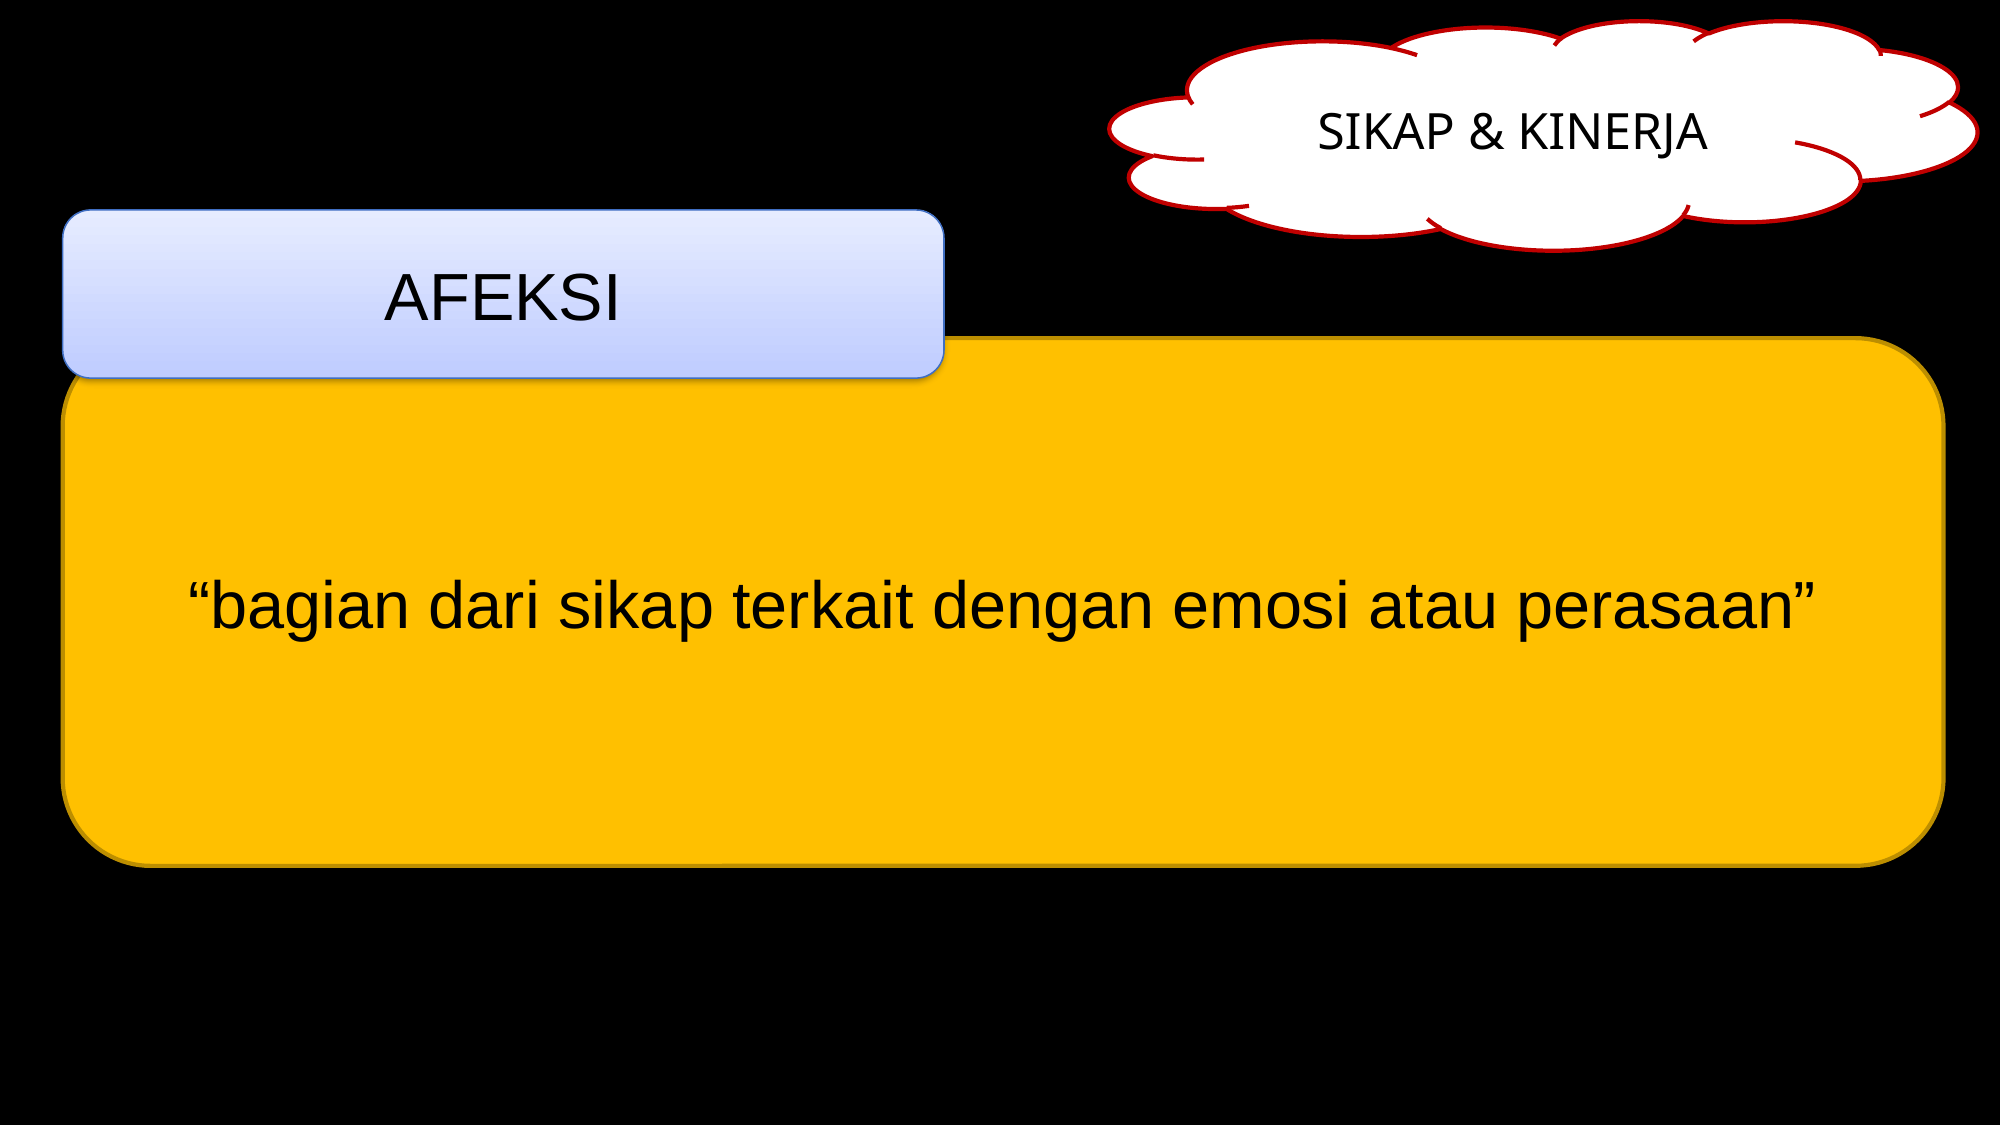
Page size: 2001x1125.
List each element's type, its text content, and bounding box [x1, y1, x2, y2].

text_box SIKAP & KINERJA [1107, 19, 1980, 253]
text_box “bagian dari sikap terkait dengan emosi atau perasaan” [60, 336, 1946, 868]
text_box AFEKSI [61, 209, 945, 379]
